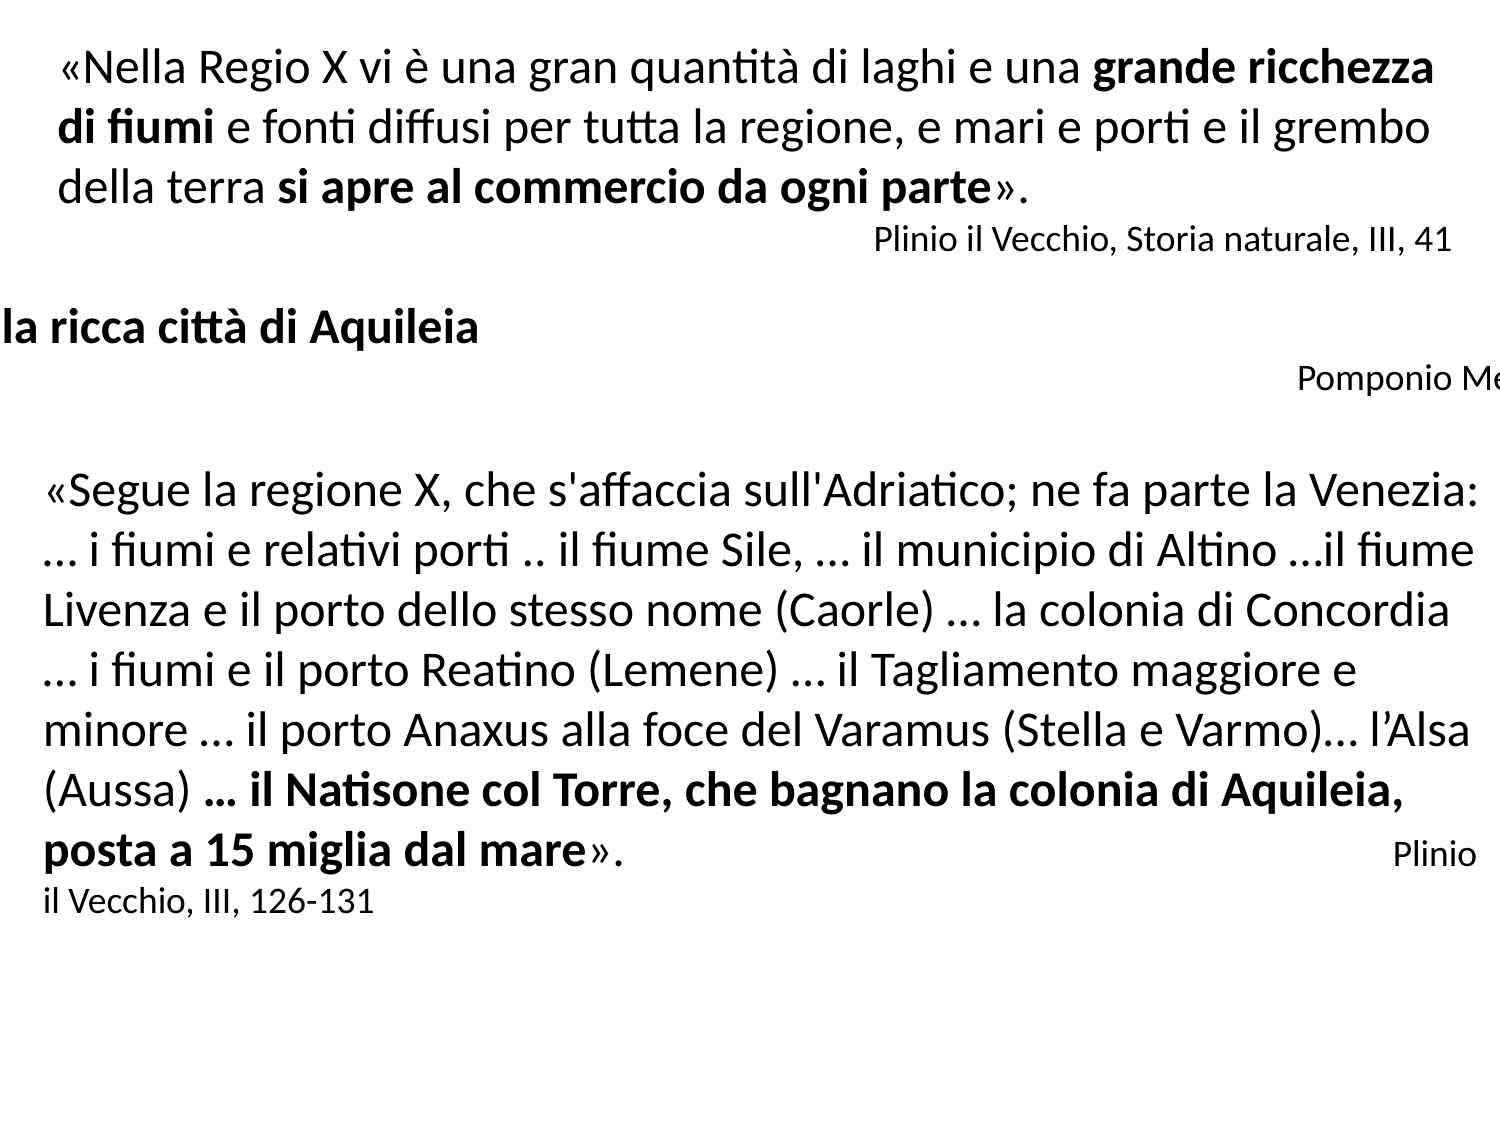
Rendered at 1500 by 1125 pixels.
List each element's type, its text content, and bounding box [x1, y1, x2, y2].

text_box «Segue la regione X, che s'affaccia sull'Adriatico; ne fa parte la Venezia: … i fiumi e relativi porti .. il fiume Sile, … il municipio di Altino …il fiume Livenza e il porto dello stesso nome (Caorle) … la colonia di Concordia … i fiumi e il porto Reatino (Lemene) … il Tagliamento maggiore e minore … il porto Anaxus alla foce del Varamus (Stella e Varmo)… l’Alsa (Aussa) … il Natisone col Torre, che bagnano la colonia di Aquileia, posta a 15 miglia dal mare». Plinio il Vecchio, III, 126-131 [28, 449, 1496, 929]
text_box Il Natisone tocca la ricca città di Aquileia Pomponio Mela, II, 2, 61 [0, 285, 1500, 466]
text_box «Nella Regio X vi è una gran quantità di laghi e una grande ricchezza di fiumi e fonti diffusi per tutta la regione, e mari e porti e il grembo della terra si apre al commercio da ogni parte». Plinio il Vecchio, Storia naturale, III, 41 [42, 26, 1468, 267]
